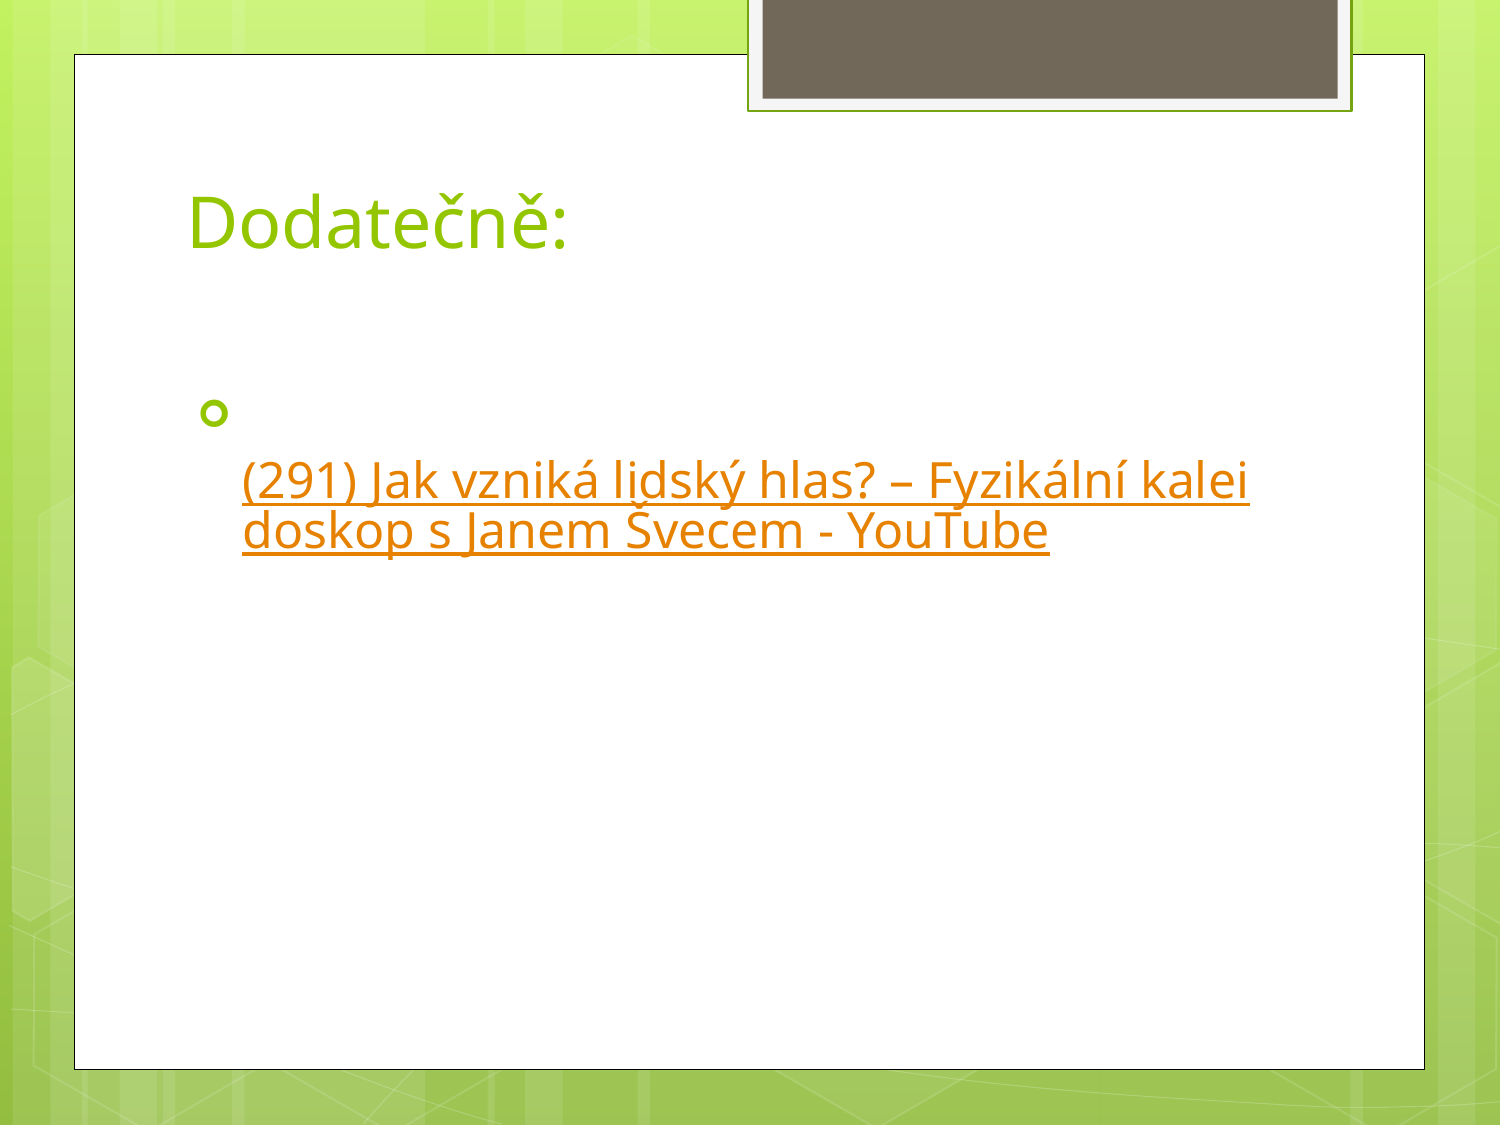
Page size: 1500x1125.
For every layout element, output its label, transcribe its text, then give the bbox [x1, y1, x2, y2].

title Dodatečně: [171, 168, 1324, 357]
list (291) Jak vzniká lidský hlas? – Fyzikální kaleidoskop s Janem Švecem - YouTube [171, 381, 1283, 957]
